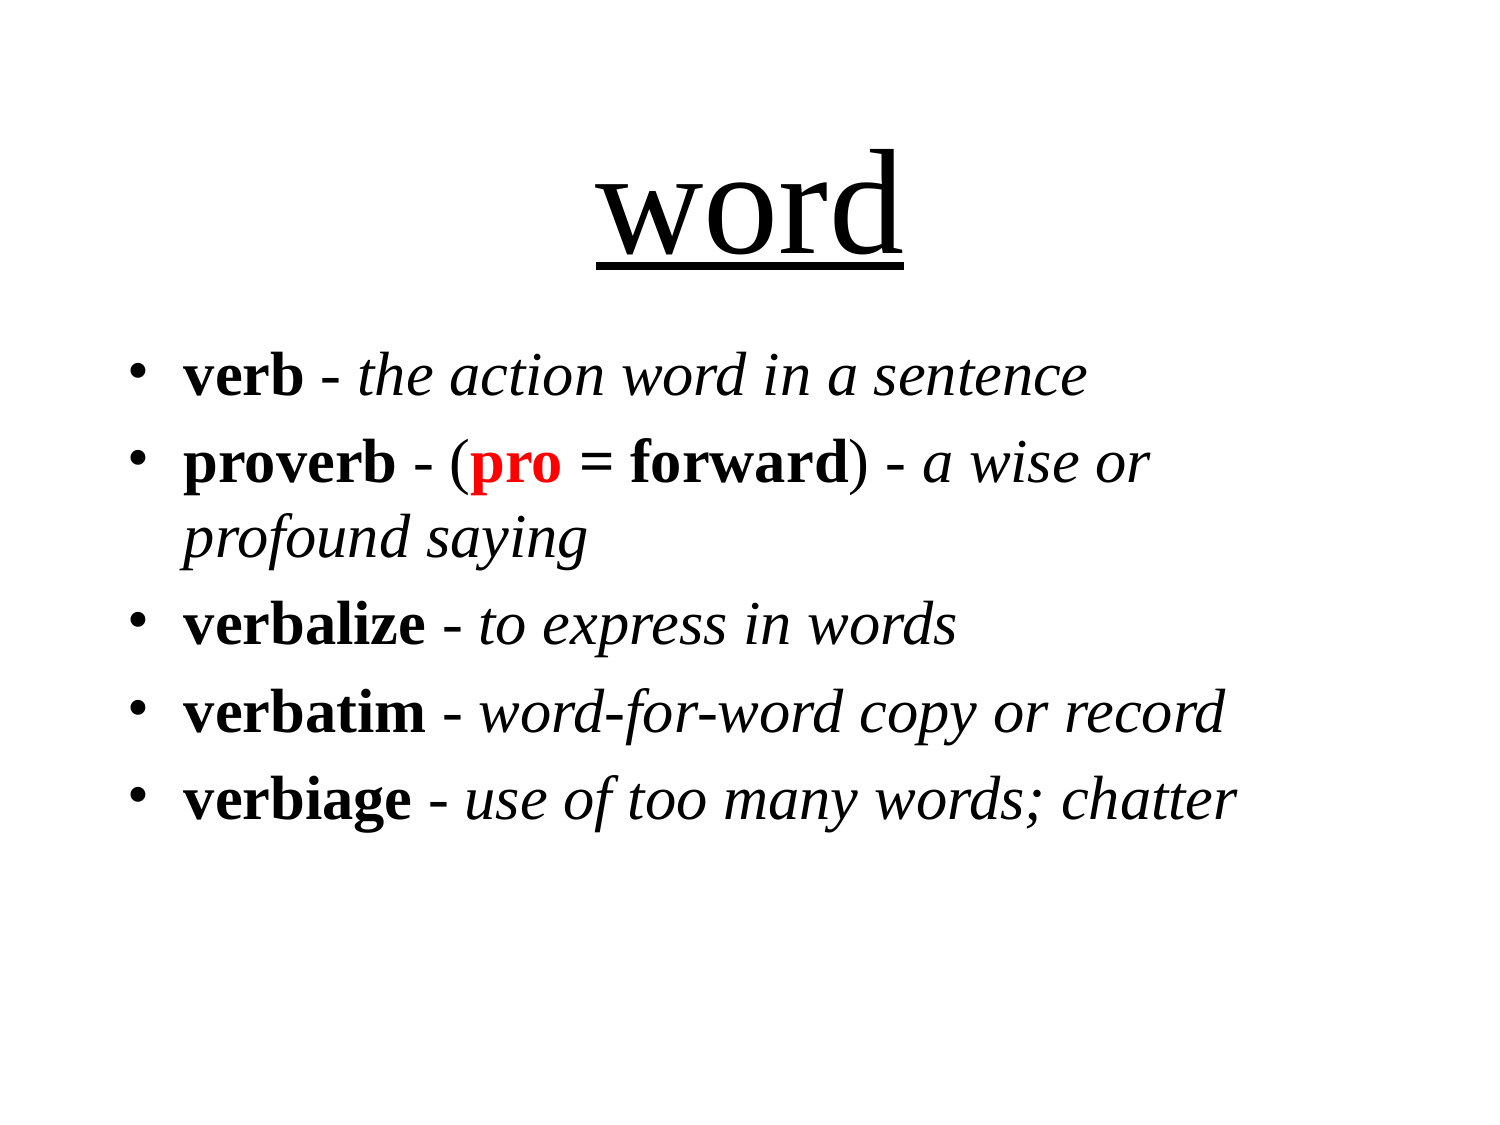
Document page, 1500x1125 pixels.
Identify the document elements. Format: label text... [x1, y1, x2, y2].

list verb - the action word in a sentence proverb - (pro = forward) - a wise or profound saying verbalize - to express in words verbatim - word-for-word copy or record verbiage - use of too many words; chatter [112, 324, 1388, 1000]
title word [112, 99, 1388, 288]
